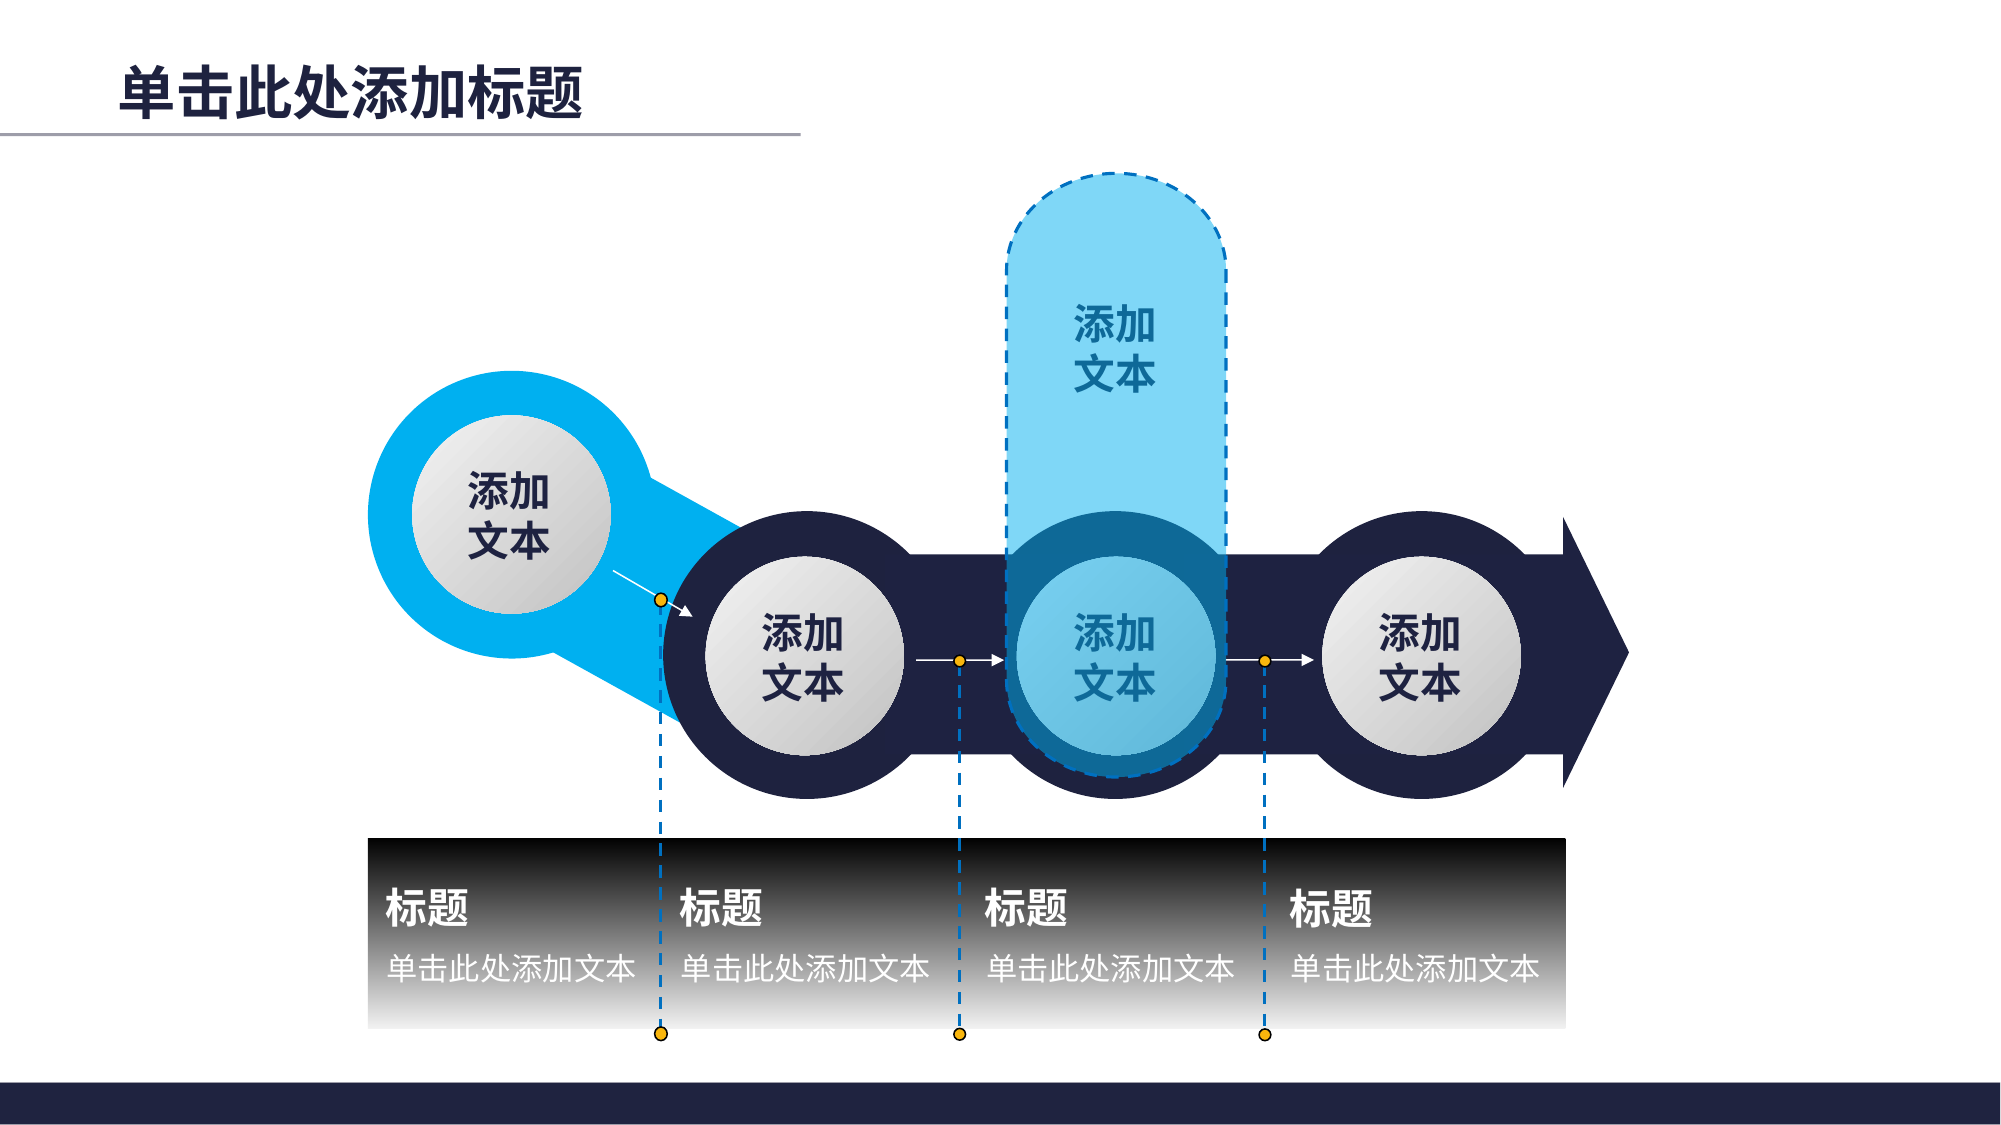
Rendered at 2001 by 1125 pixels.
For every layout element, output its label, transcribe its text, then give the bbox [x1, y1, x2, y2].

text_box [705, 556, 904, 756]
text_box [1259, 655, 1271, 1042]
text_box [966, 838, 1259, 1029]
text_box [367, 370, 1630, 799]
text_box 标题 [668, 874, 866, 940]
text_box [668, 838, 953, 1029]
text_box 标题 [1275, 875, 1477, 940]
text_box [1271, 838, 1566, 1029]
text_box 单击此处添加文本 [1276, 942, 1561, 995]
text_box 单击此处添加文本 [668, 941, 951, 994]
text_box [412, 415, 611, 614]
text_box 单击此处添加标题 [103, 48, 736, 134]
text_box 单击此处添加文本 [971, 941, 1256, 994]
text_box 标题 [370, 874, 572, 940]
text_box 标题 [970, 874, 1172, 940]
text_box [953, 655, 966, 1041]
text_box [1006, 173, 1227, 778]
text_box [367, 838, 654, 1029]
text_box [1322, 556, 1521, 756]
text_box 单击此处添加文本 [371, 941, 654, 994]
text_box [654, 593, 668, 1042]
